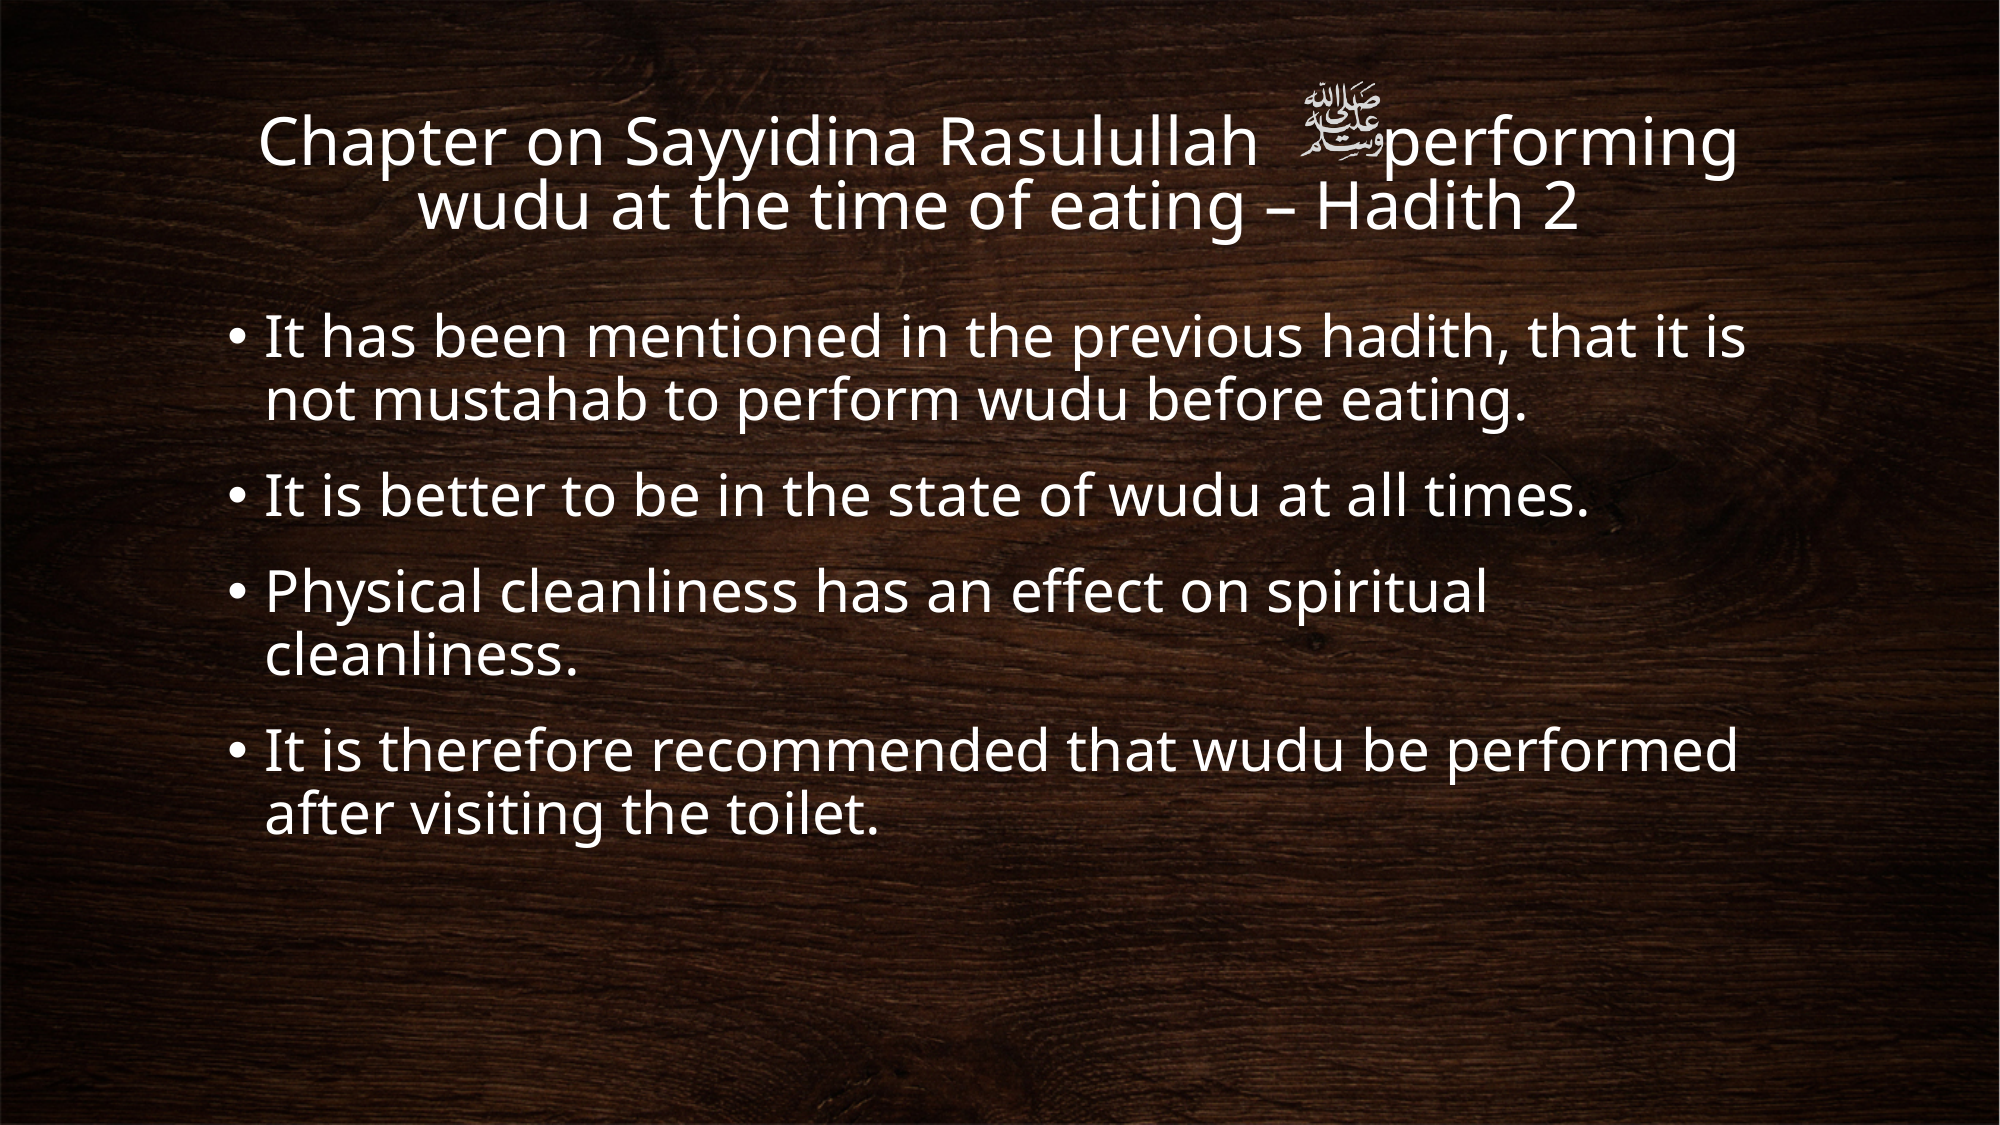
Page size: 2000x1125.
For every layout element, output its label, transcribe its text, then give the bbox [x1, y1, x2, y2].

picture [0, 0, 2000, 1125]
title Chapter on Sayyidina Rasulullah performing wudu at the time of eating – Hadith 2 [212, 238, 1788, 250]
list It has been mentioned in the previous hadith, that it is not mustahab to perform wudu before eating. It is better to be in the state of wudu at all times. Physical cleanliness has an effect on spiritual cleanliness. It is therefore recommended that wudu be performed after visiting the toilet. [212, 299, 1788, 1013]
text_box [212, 50, 1788, 238]
